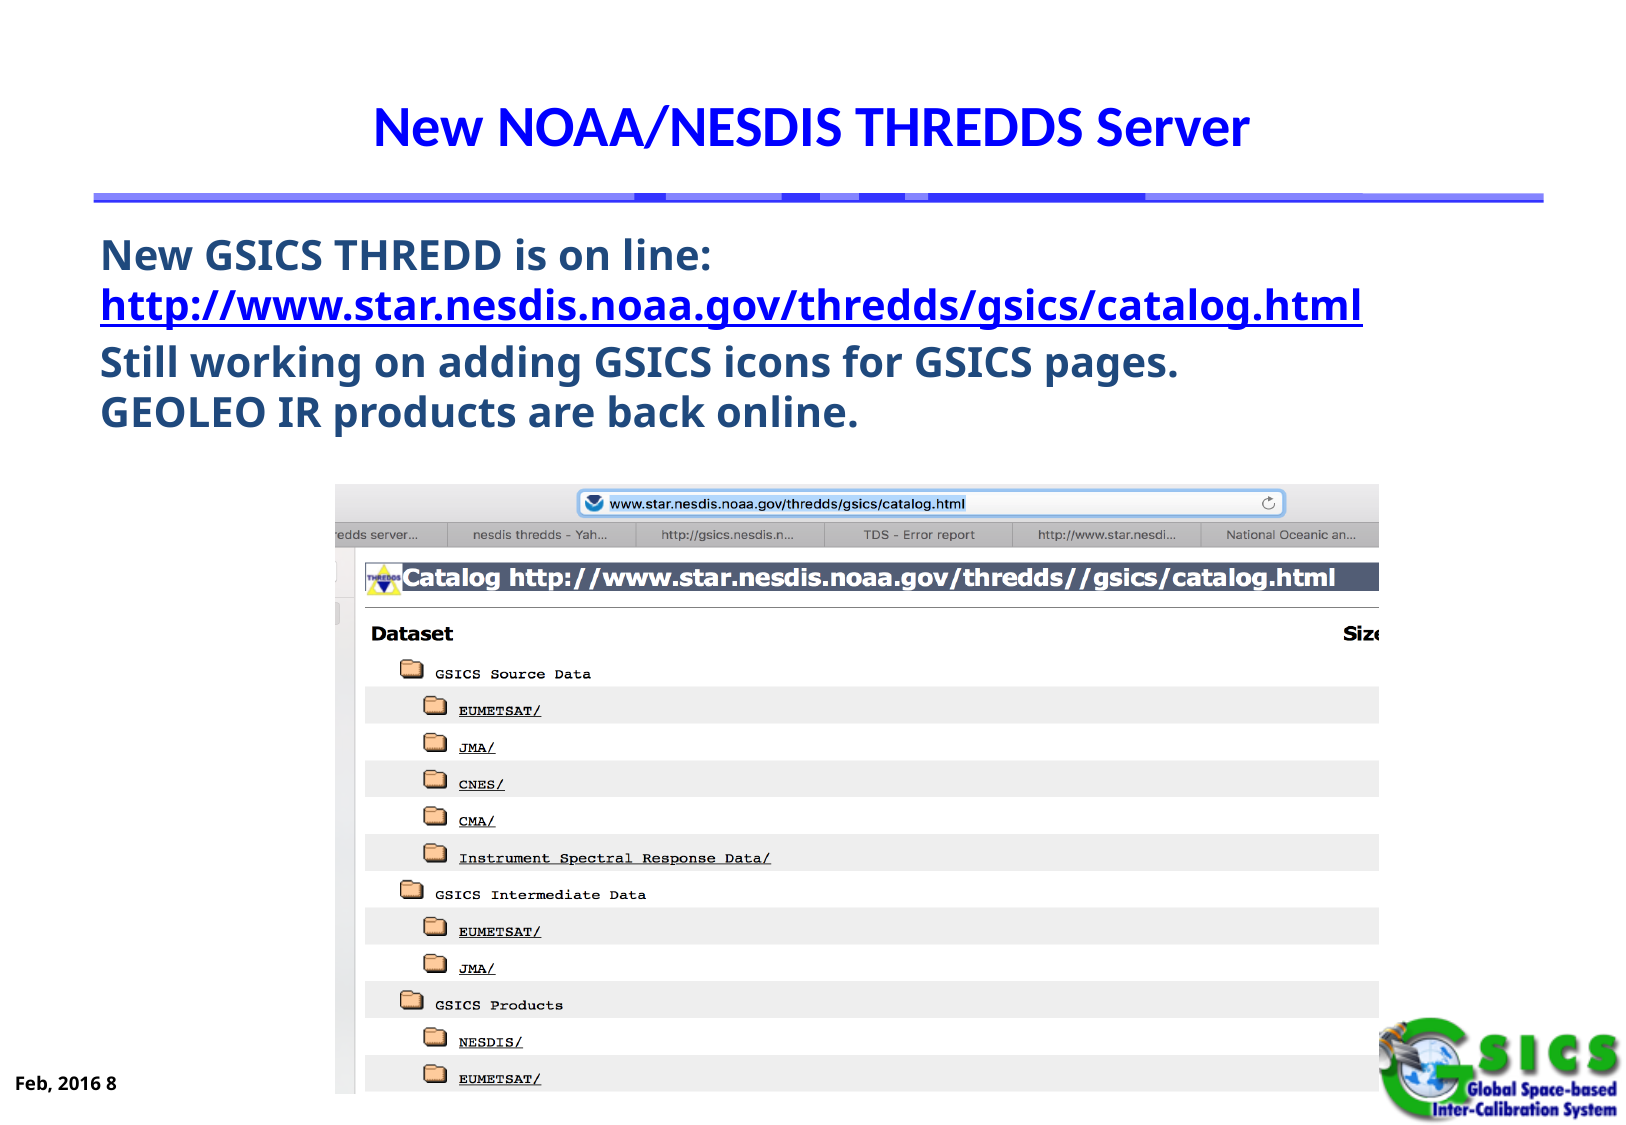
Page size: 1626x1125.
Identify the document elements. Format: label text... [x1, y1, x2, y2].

text_box New GSICS THREDD is on line: http://www.star.nesdis.noaa.gov/thredds/gsics/catalog.html Still working on adding GSICS icons for GSICS pages. GEOLEO IR products are back online. [85, 221, 1447, 444]
picture [334, 484, 1625, 1125]
title New NOAA/NESDIS THREDDS Server [80, 44, 1544, 202]
